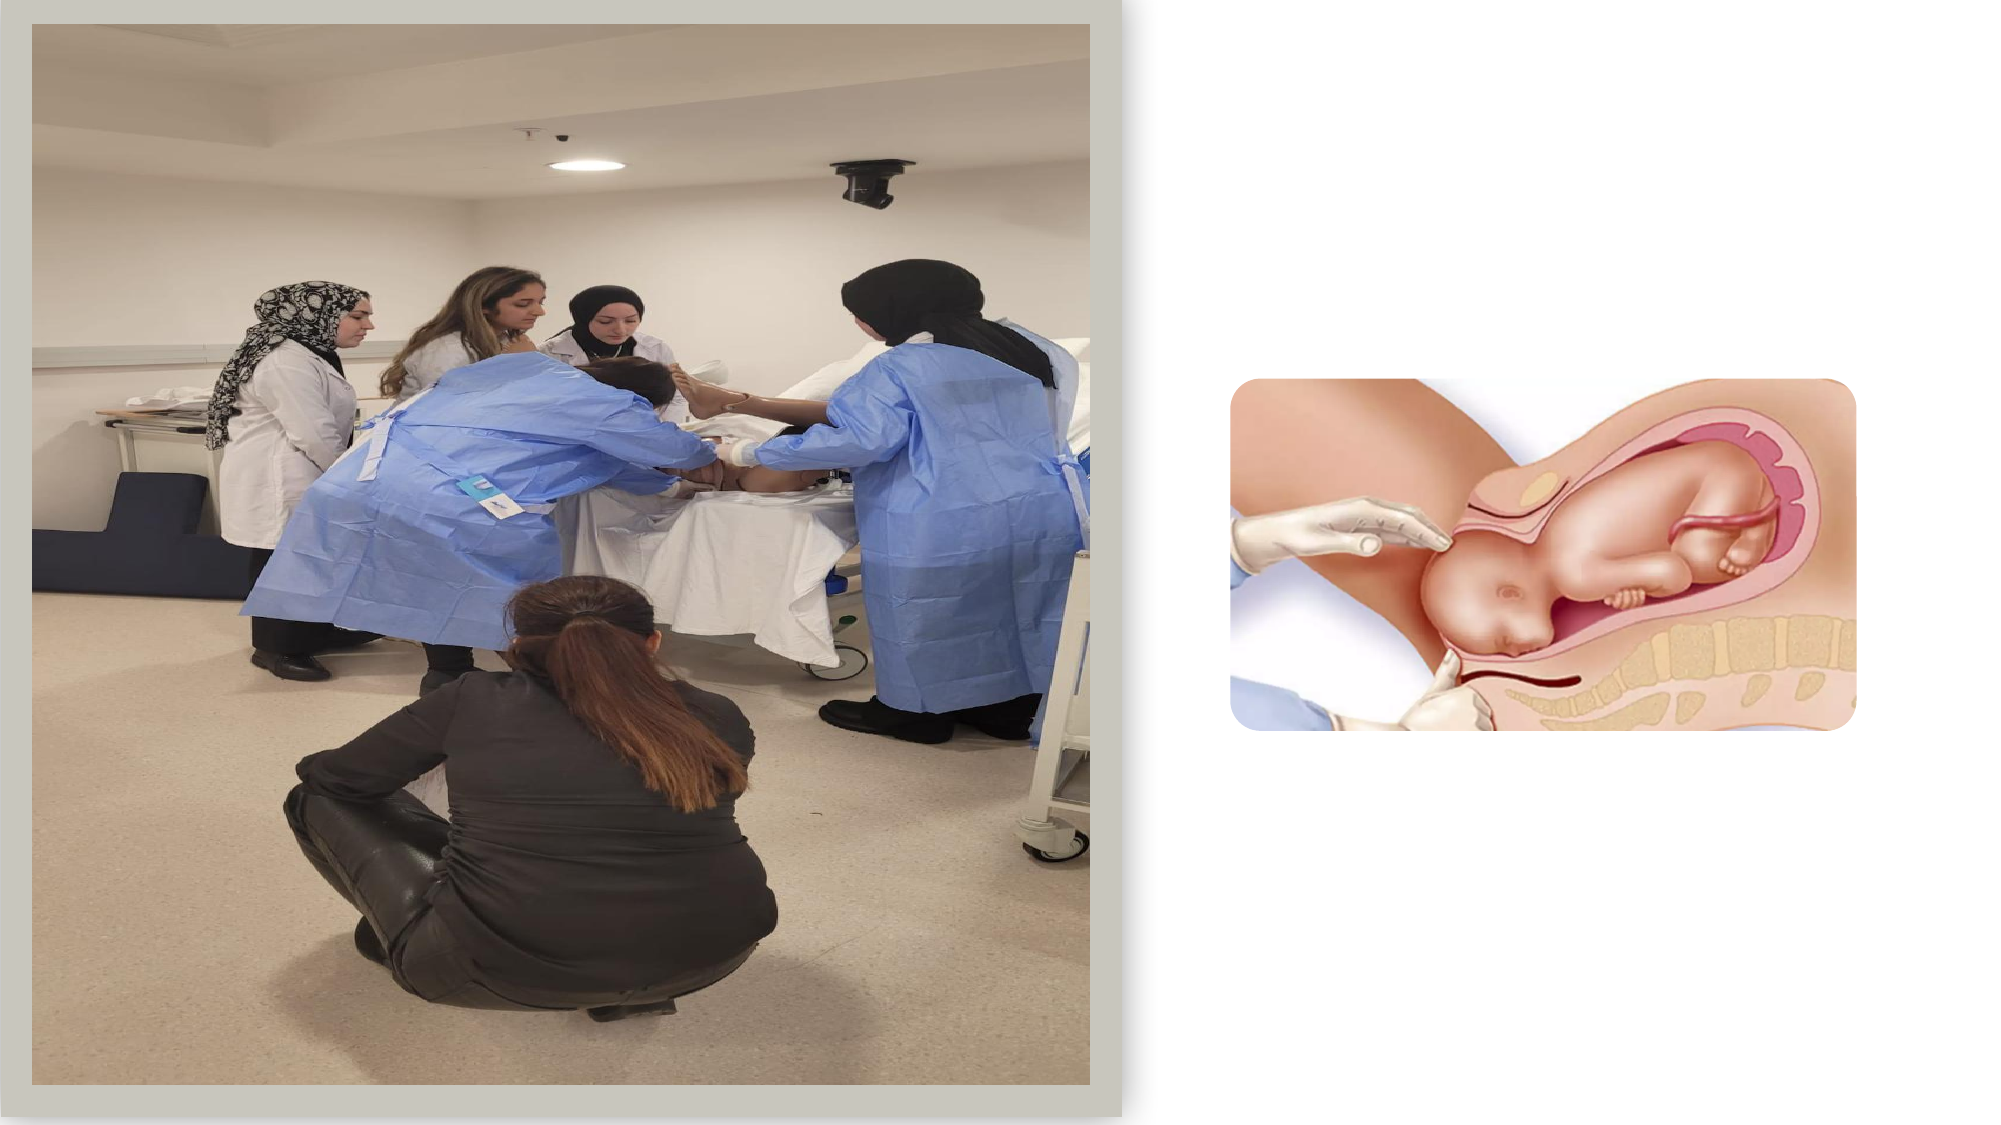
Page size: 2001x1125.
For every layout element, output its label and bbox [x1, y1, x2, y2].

list [31, 24, 1091, 1086]
picture [1230, 378, 1857, 731]
